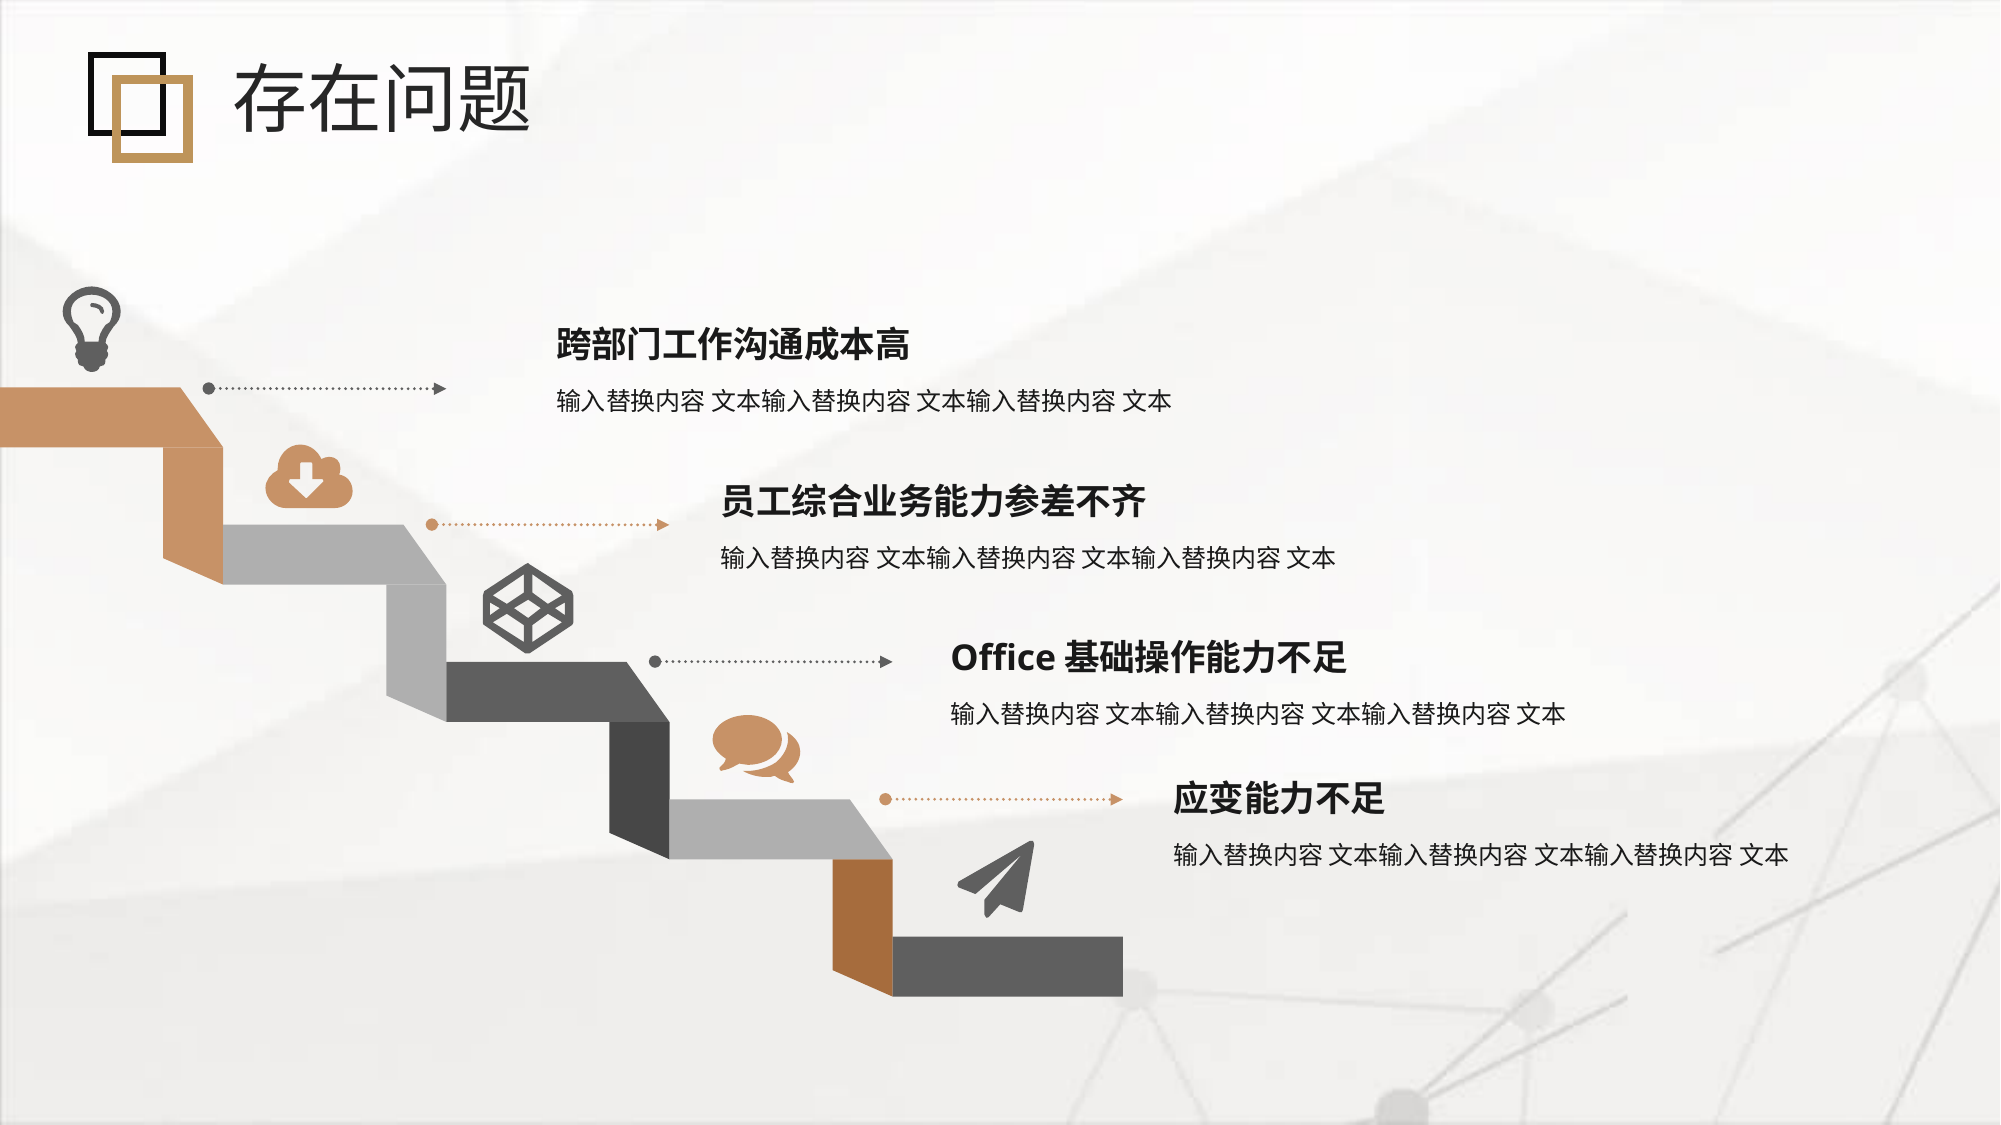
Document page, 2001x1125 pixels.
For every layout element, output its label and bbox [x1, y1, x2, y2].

text_box [223, 524, 447, 722]
picture [0, 0, 2000, 1125]
text_box [0, 387, 224, 585]
